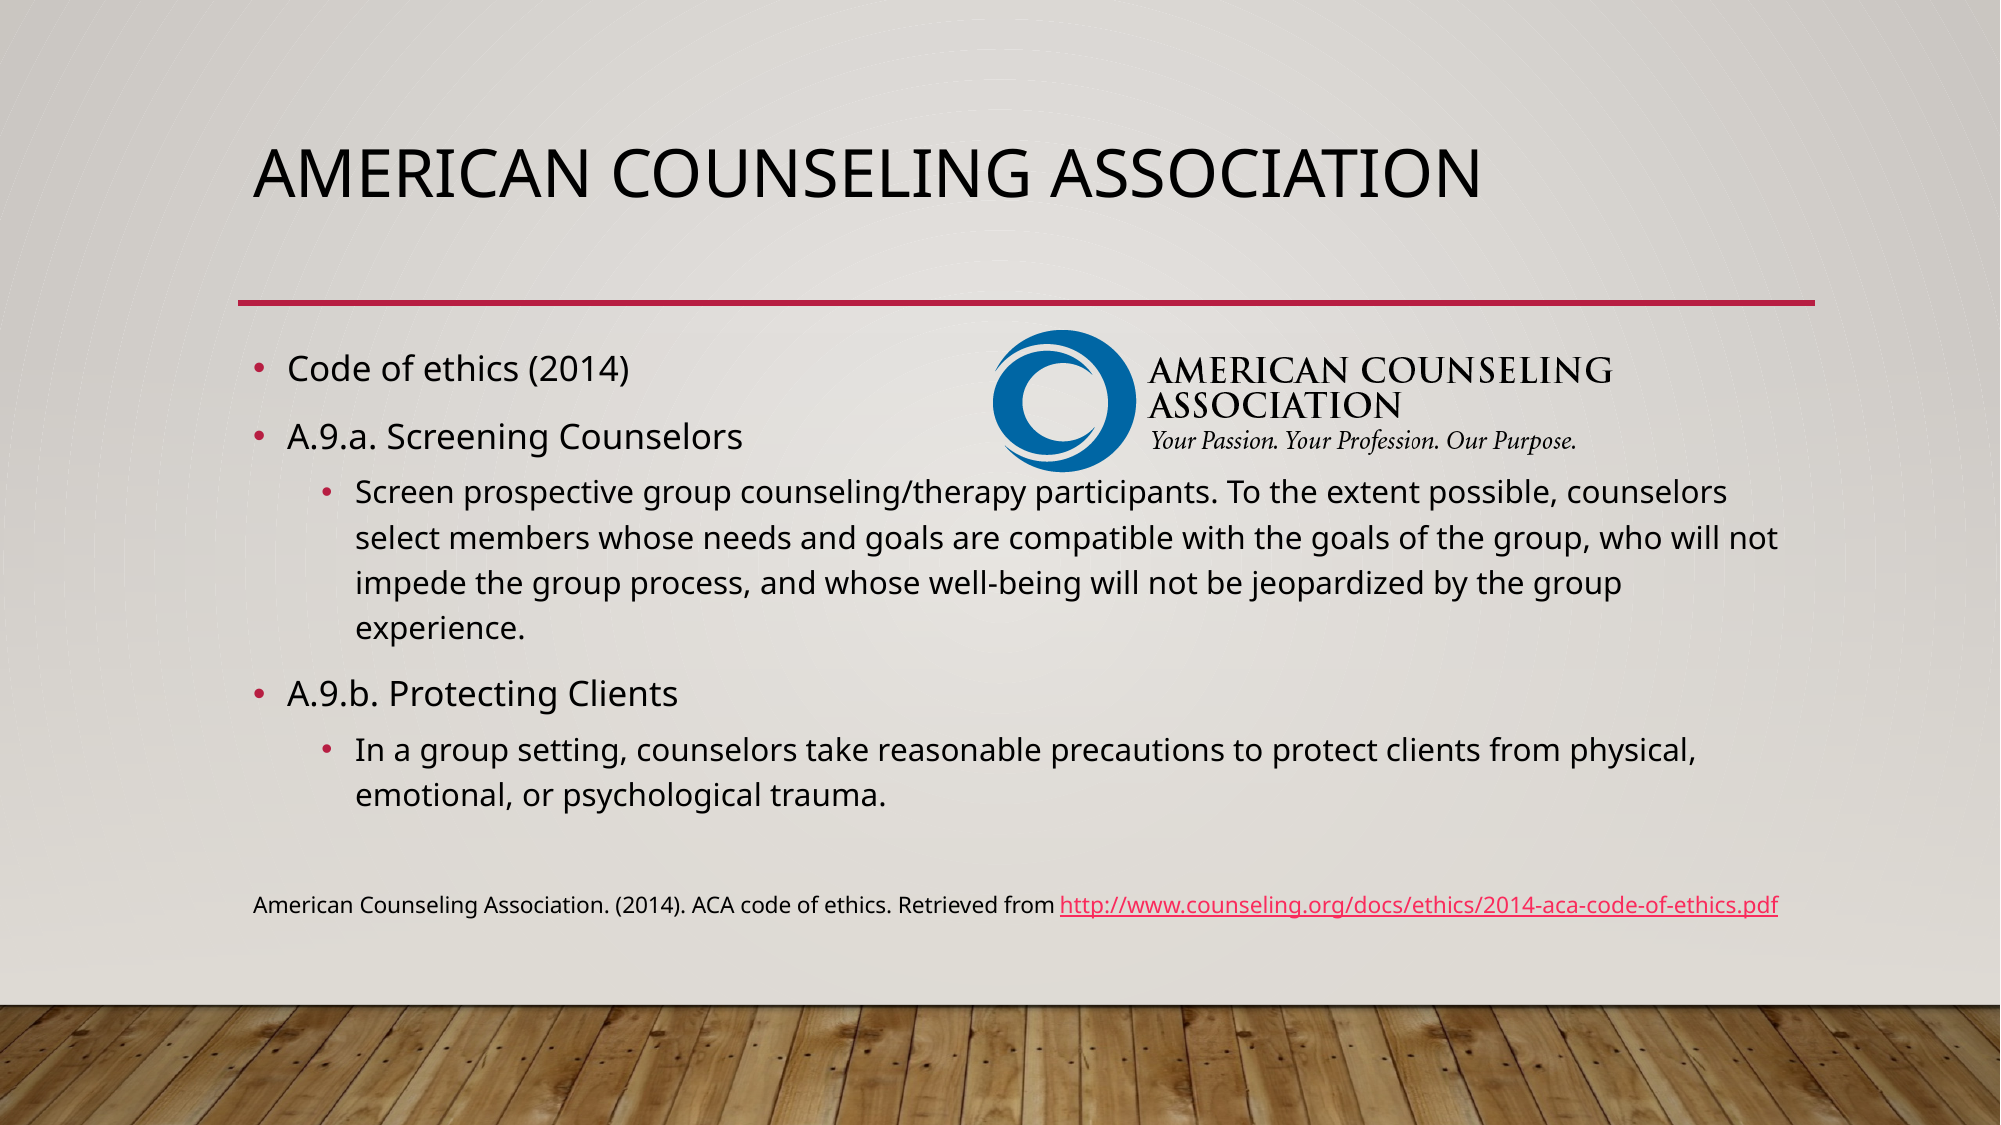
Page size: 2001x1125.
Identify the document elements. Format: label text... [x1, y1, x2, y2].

picture [993, 330, 1623, 473]
picture [0, 1005, 2000, 1125]
title American Counseling Association [238, 131, 1814, 305]
list Code of ethics (2014) A.9.a. Screening Counselors Screen prospective group counseling/therapy participants. To the extent possible, counselors select members whose needs and goals are compatible with the goals of the group, who will not impede the group process, and whose well-being will not be jeopardized by the group experience. A.9.b. Protecting Clients In a group setting, counselors take reasonable precautions to protect clients from physical, emotional, or psychological trauma. American Counseling Association. (2014). ACA code of ethics. Retrieved from http://www.counseling.org/docs/ethics/2014-aca-code-of-ethics.pdf [238, 330, 1814, 953]
